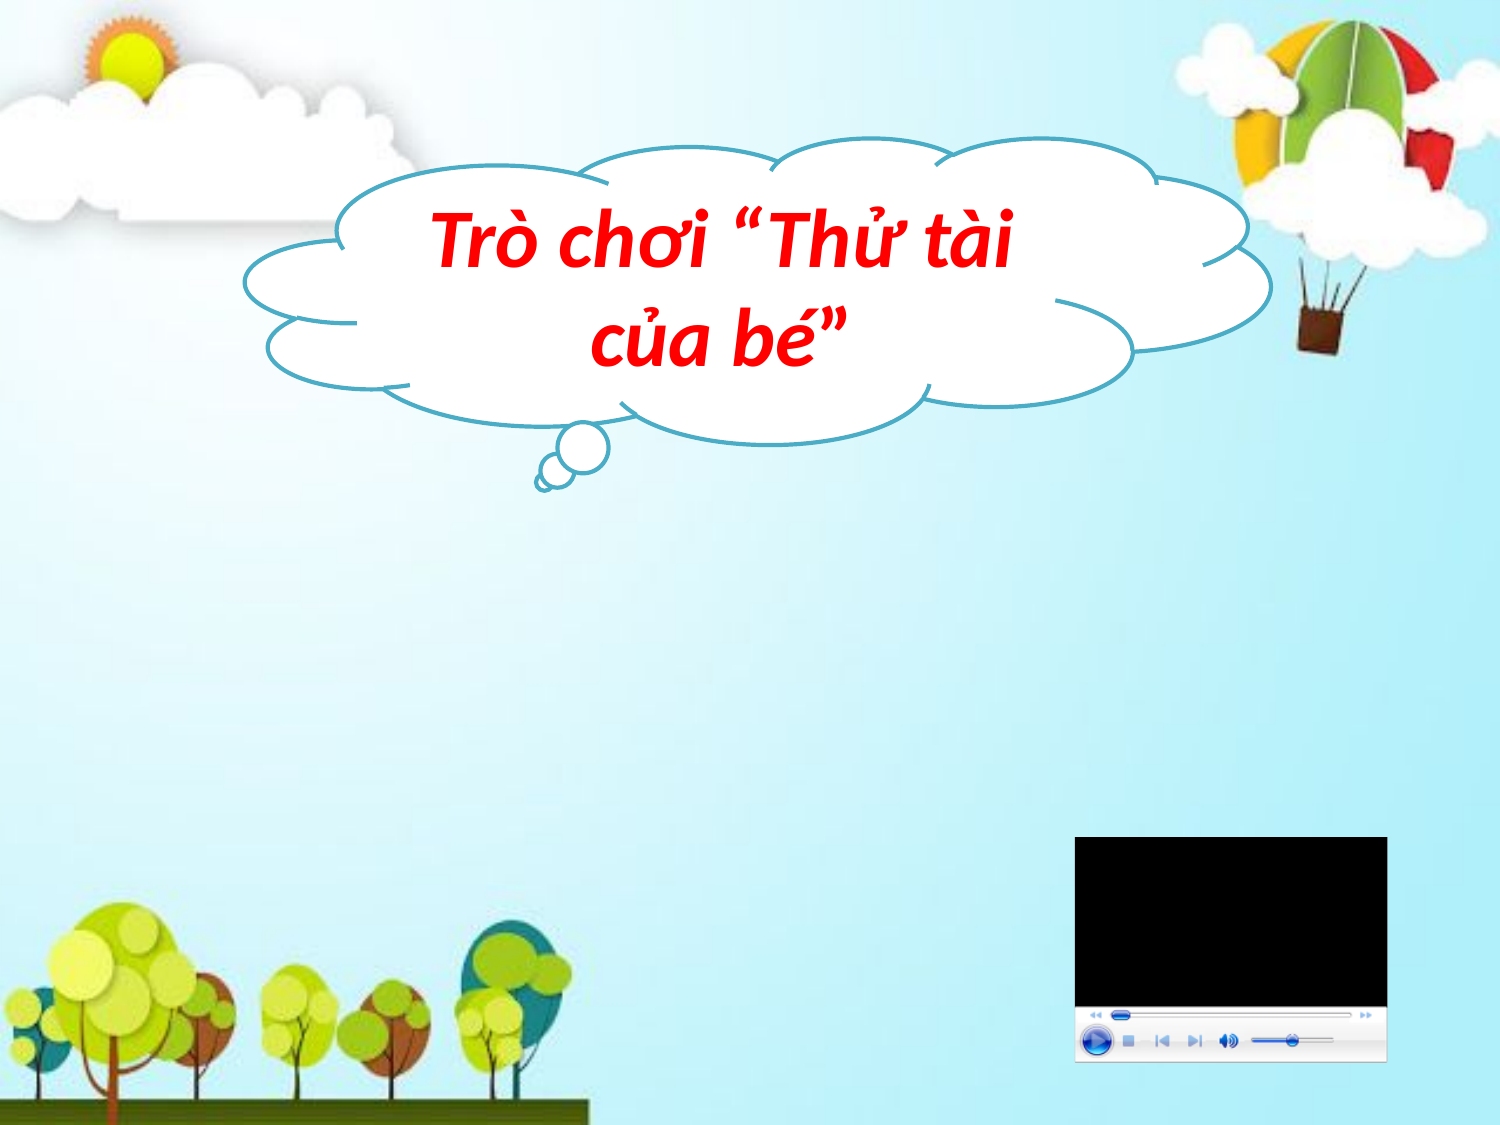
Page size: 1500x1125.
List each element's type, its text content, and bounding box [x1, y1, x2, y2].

text_box Trò chơi “Thử tài của bé” [242, 136, 1274, 493]
picture [0, 0, 1500, 1125]
